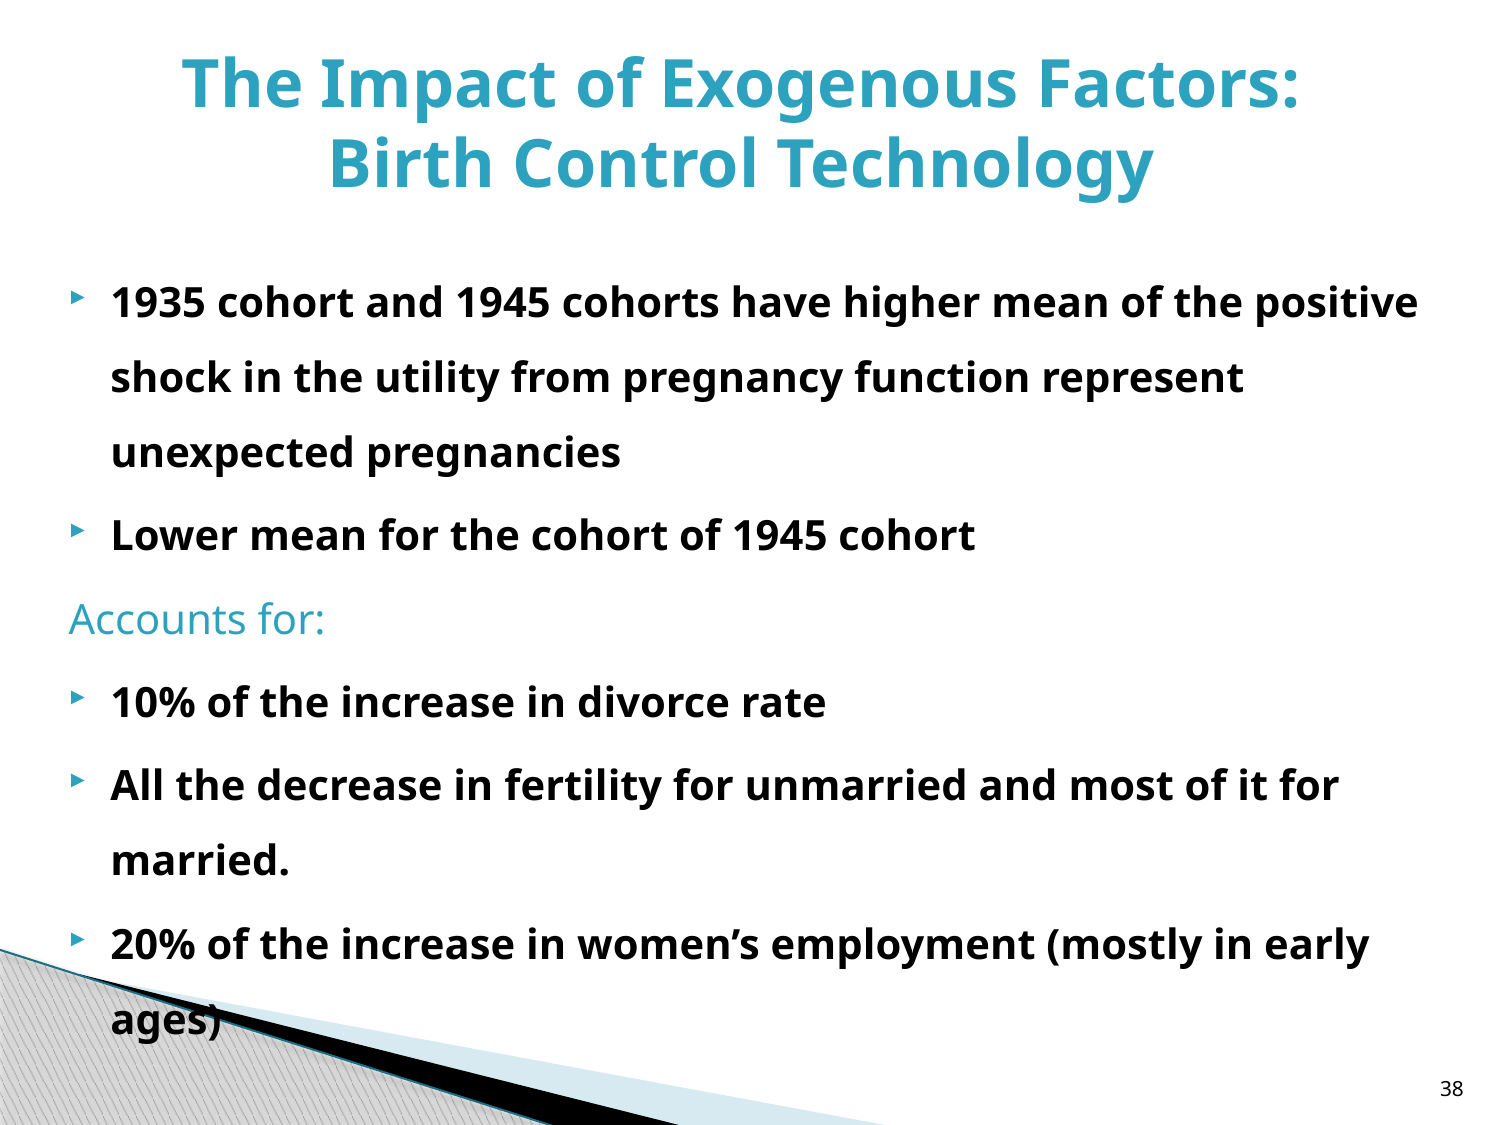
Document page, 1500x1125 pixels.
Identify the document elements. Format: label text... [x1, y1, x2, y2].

list 1935 cohort and 1945 cohorts have higher mean of the positive shock in the utility from pregnancy function represent unexpected pregnancies Lower mean for the cohort of 1945 cohort Accounts for: 10% of the increase in divorce rate All the decrease in fertility for unmarried and most of it for married. 20% of the increase in women’s employment (mostly in early ages) [35, 243, 1477, 1125]
title The Impact of Exogenous Factors: Birth Control Technology [75, 45, 1425, 197]
slide_number 38 [1418, 1051, 1479, 1112]
